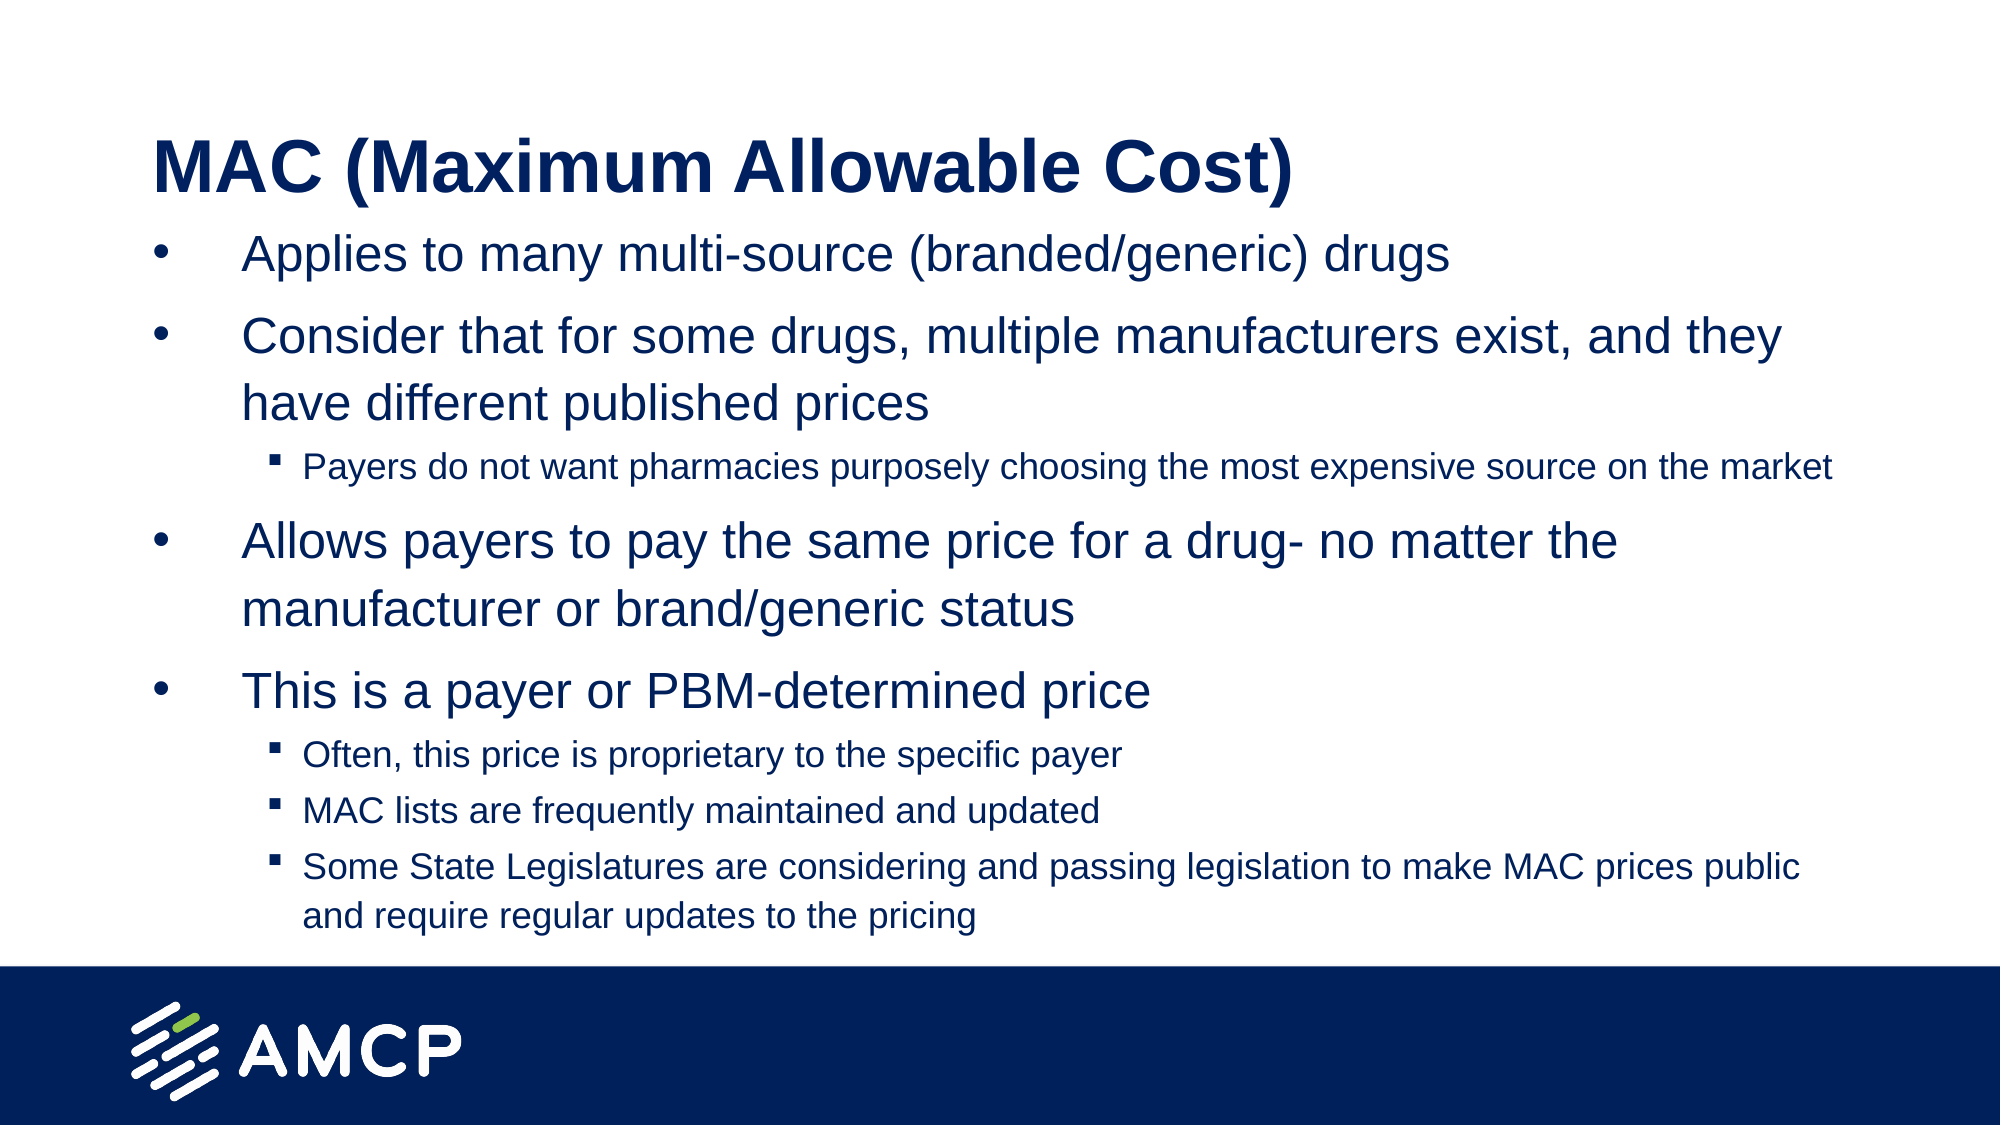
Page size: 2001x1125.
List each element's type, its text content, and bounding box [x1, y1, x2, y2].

title MAC (Maximum Allowable Cost) [137, 59, 1863, 207]
list Applies to many multi-source (branded/generic) drugs Consider that for some drugs, multiple manufacturers exist, and they have different published prices Payers do not want pharmacies purposely choosing the most expensive source on the market Allows payers to pay the same price for a drug- no matter the manufacturer or brand/generic status This is a payer or PBM-determined price Often, this price is proprietary to the specific payer MAC lists are frequently maintained and updated Some State Legislatures are considering and passing legislation to make MAC prices public and require regular updates to the pricing [137, 207, 1863, 997]
picture [0, 666, 813, 1125]
